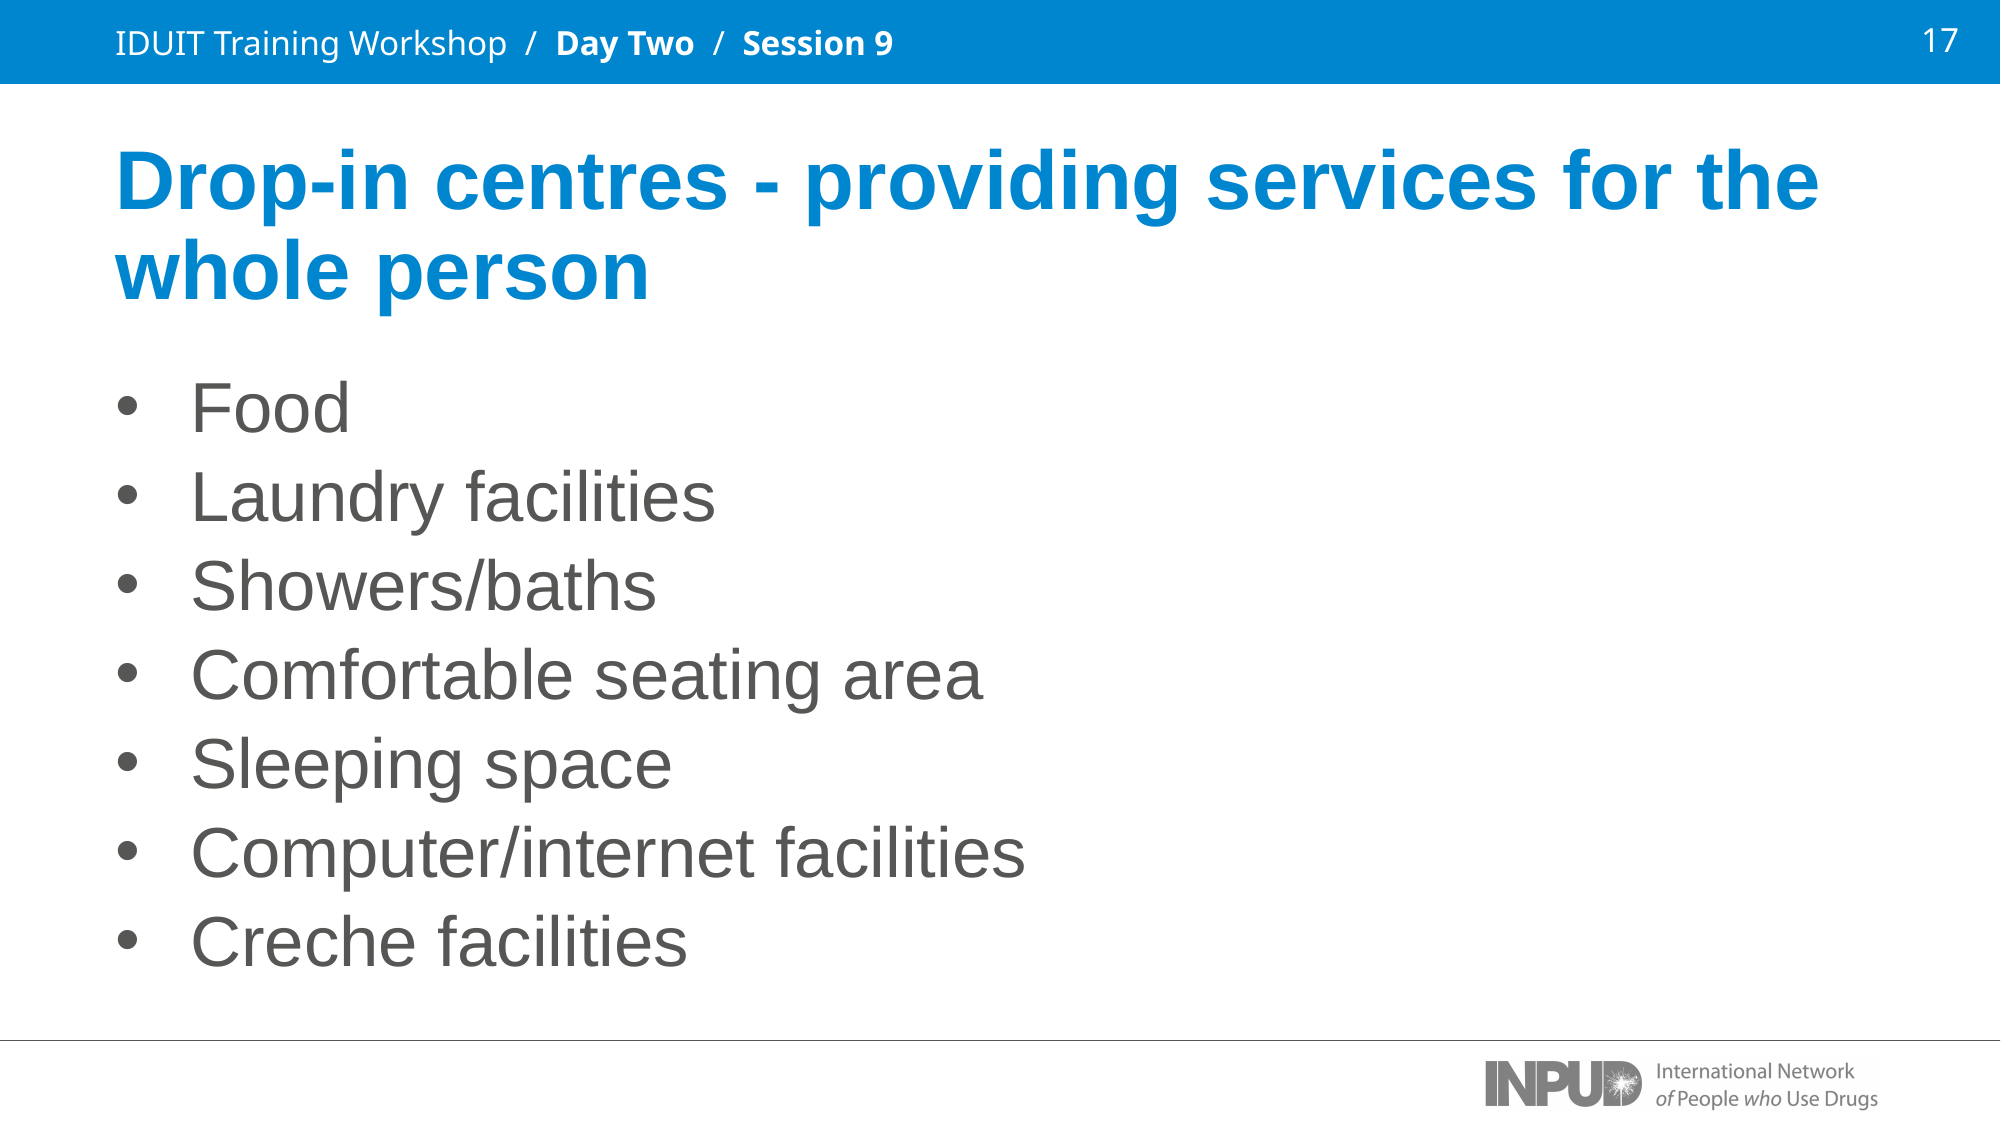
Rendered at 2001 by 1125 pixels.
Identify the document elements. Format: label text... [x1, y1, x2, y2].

text_box Drop-in centres - providing services for the whole person [115, 137, 1880, 273]
list Food Laundry facilities Showers/baths Comfortable seating area Sleeping space Computer/internet facilities Creche facilities [115, 273, 1880, 992]
text_box IDUIT Training Workshop / Day Two / Session 9 [115, 0, 1712, 84]
